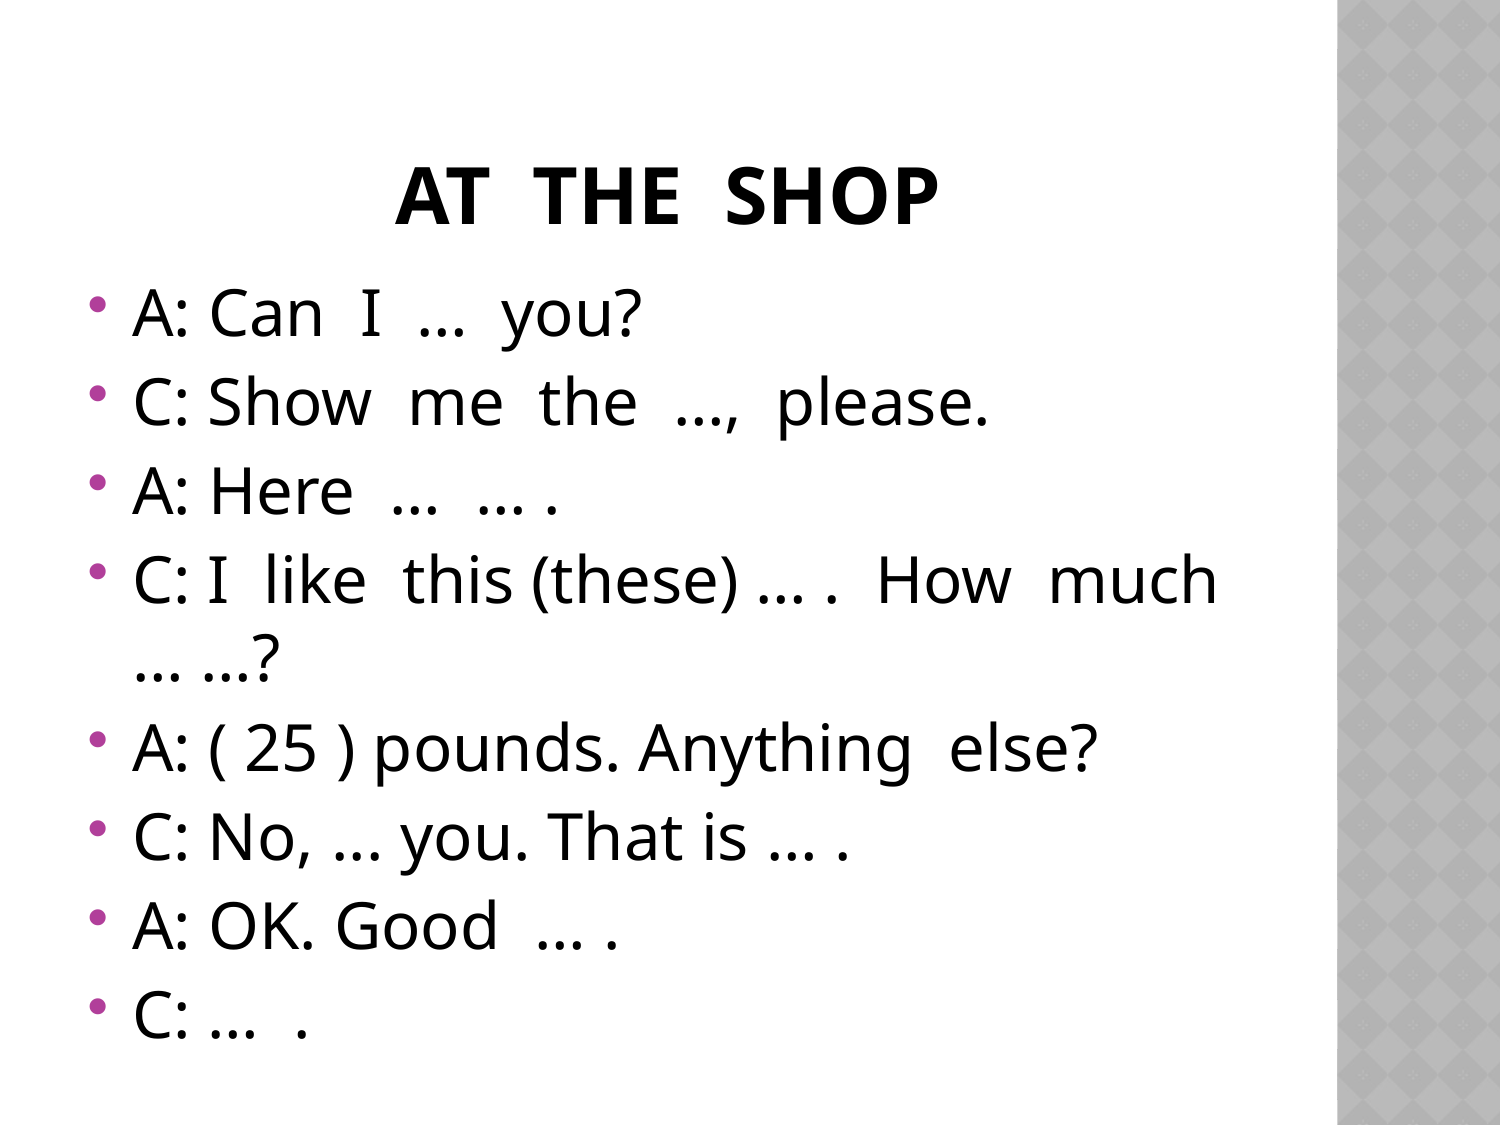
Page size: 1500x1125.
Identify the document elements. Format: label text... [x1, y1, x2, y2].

title AT the shop [75, 52, 1263, 240]
list A: Can I … you? C: Show me the …, please. A: Here … … . C: I like this (these) … . How much … …? A: ( 25 ) pounds. Anything else? C: No, ... you. That is … . A: OK. Good … . C: … . [75, 264, 1263, 1059]
